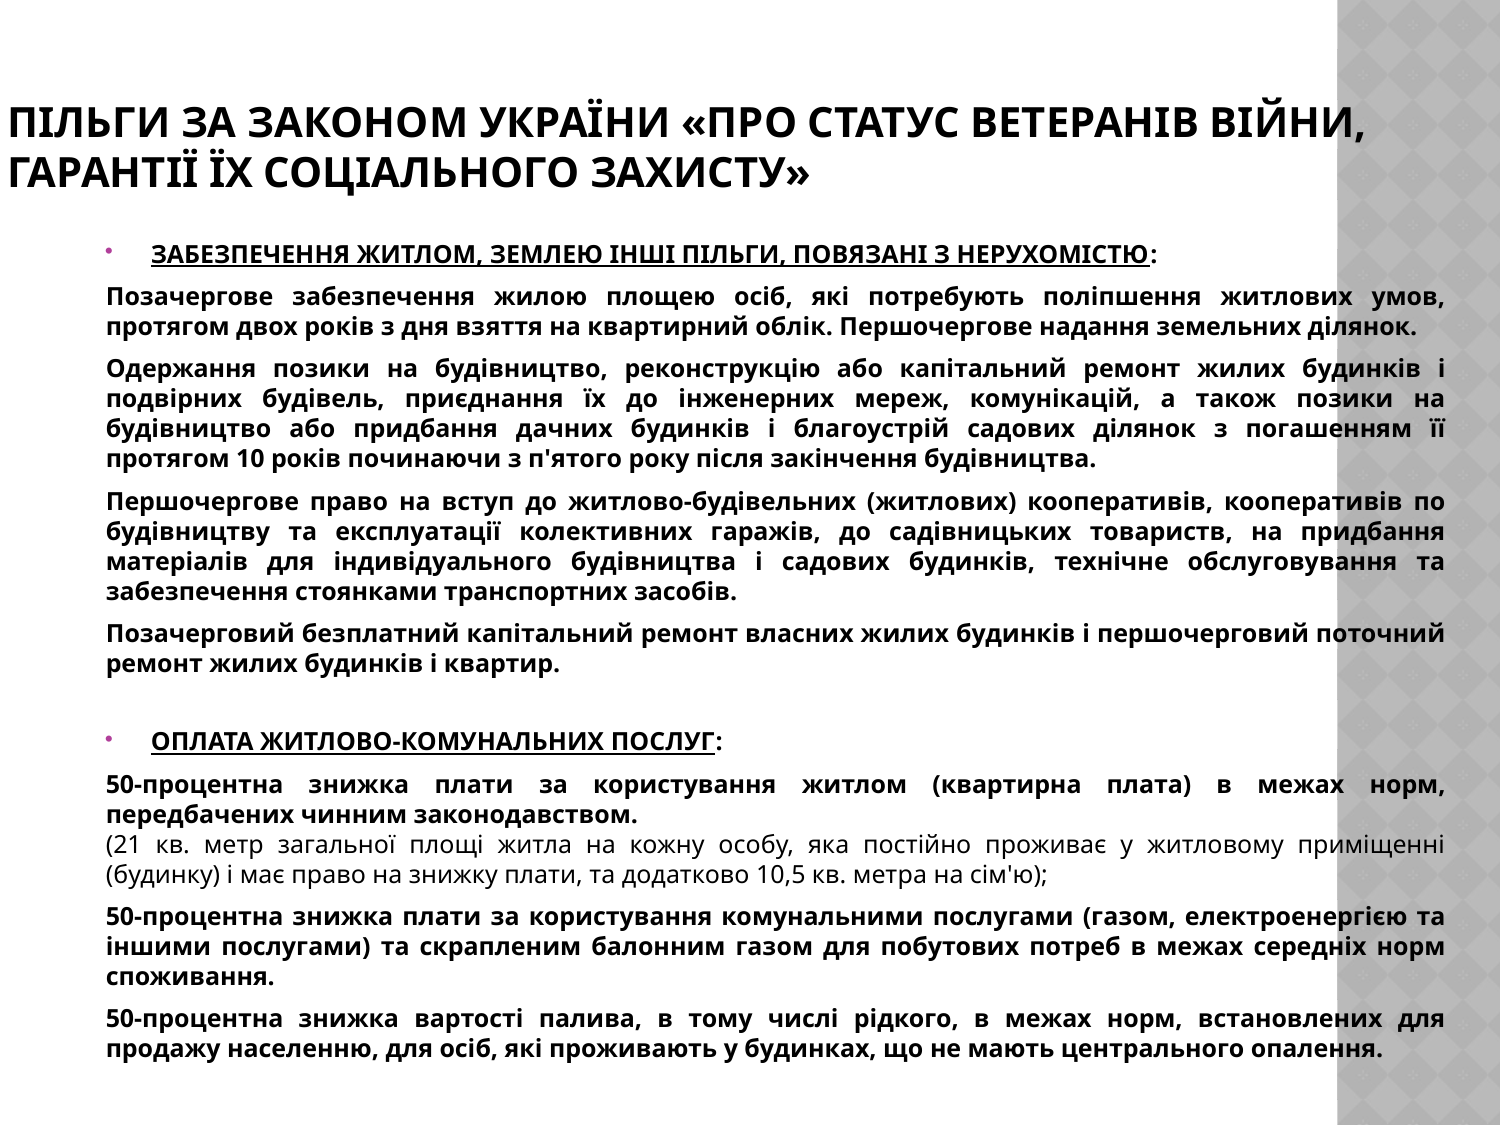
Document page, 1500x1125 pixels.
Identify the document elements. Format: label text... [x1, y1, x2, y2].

title ПІЛЬГИ за Законом України «Про статус ветеранів війни, гарантії їх соціального захисту» [0, 45, 1463, 196]
list ЗАБЕЗПЕЧЕННЯ ЖИТЛОМ, ЗЕМЛЕЮ ІНШІ ПІЛЬГИ, ПОВЯЗАНІ З НЕРУХОМІСТЮ: Позачергове забезпечення жилою площею осіб, які потребують поліпшення житлових умов, протягом двох років з дня взяття на квартирний облік. Першочергове надання земельних ділянок. Одержання позики на будівництво, реконструкцію або капітальний ремонт жилих будинків і подвірних будівель, приєднання їх до інженерних мереж, комунікацій, а також позики на будівництво або придбання дачних будинків і благоустрій садових ділянок з погашенням її протягом 10 років починаючи з п'ятого року після закінчення будівництва. Першочергове право на вступ до житлово-будівельних (житлових) кооперативів, кооперативів по будівництву та експлуатації колективних гаражів, до садівницьких товариств, на придбання матеріалів для індивідуального будівництва і садових будинків, технічне обслуговування та забезпечення стоянками транспортних засобів. Позачерговий безплатний капітальний ремонт власних жилих будинків і першочерговий поточний ремонт жилих будинків і квартир. ОПЛАТА ЖИТЛОВО-КОМУНАЛЬНИХ ПОСЛУГ: 50-процентна знижка плати за користування житлом (квартирна плата) в межах норм, передбачених чинним законодавством. (21 кв. метр загальної площі житла на кожну особу, яка постійно проживає у житловому приміщенні (будинку) і має право на знижку плати, та додатково 10,5 кв. метра на сім'ю); 50-процентна знижка плати за користування комунальними послугами (газом, електроенергією та іншими послугами) та скрапленим балонним газом для побутових потреб в межах середніх норм споживання. 50-процентна знижка вартості палива, в тому числі рідкого, в межах норм, встановлених для продажу населенню, для осіб, які проживають у будинках, що не мають центрального опалення. [91, 224, 1463, 1081]
